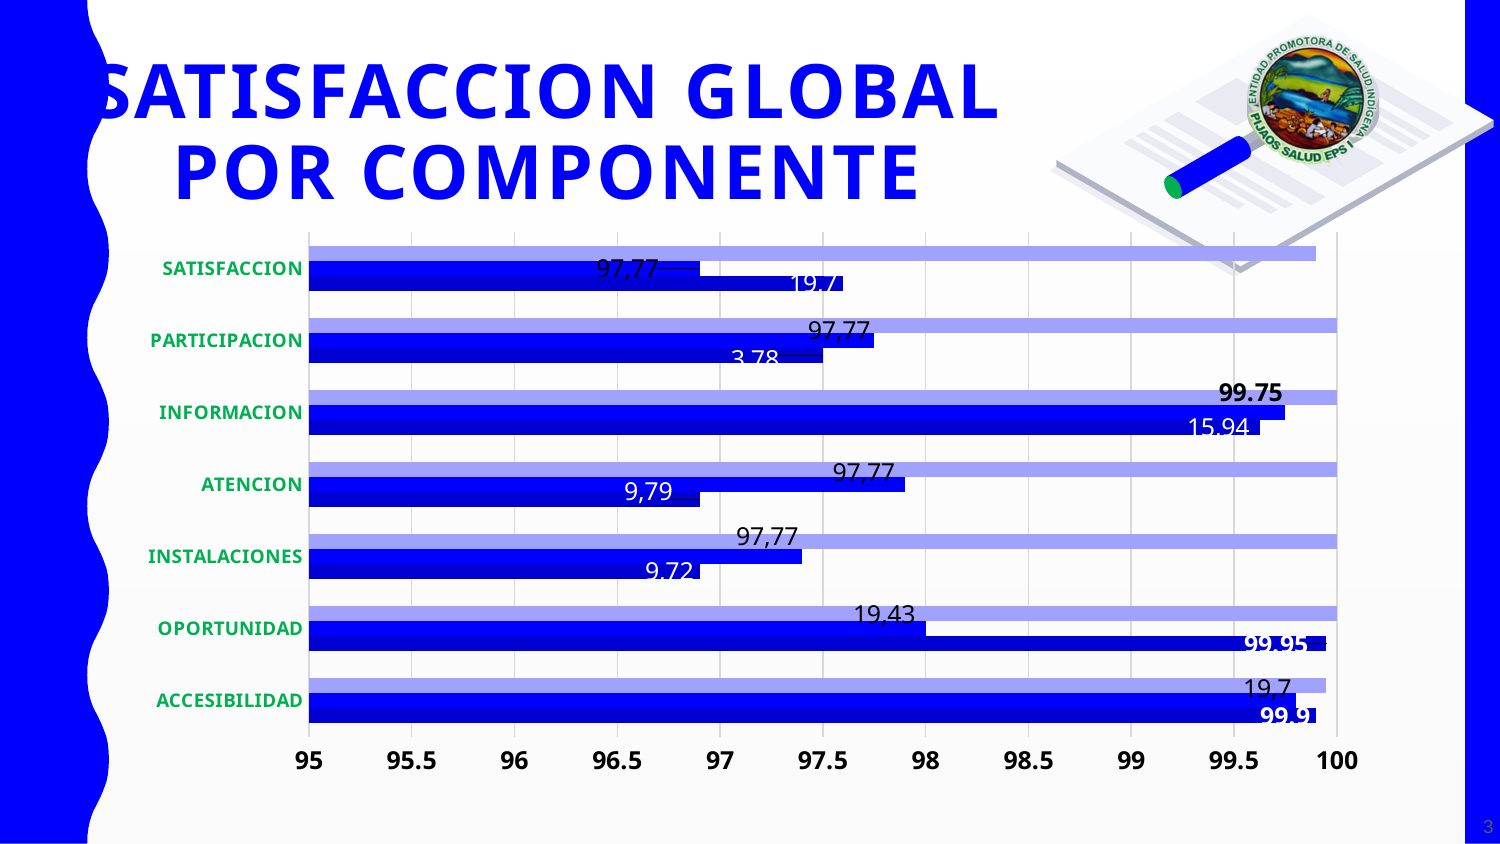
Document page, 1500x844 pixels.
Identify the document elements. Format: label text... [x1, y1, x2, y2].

picture [1246, 35, 1384, 166]
slide_number 3 [1418, 760, 1494, 838]
chart [130, 231, 1369, 807]
title SATISFACCION GLOBAL POR COMPONENTE [84, 53, 1010, 232]
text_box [1049, 13, 1494, 277]
